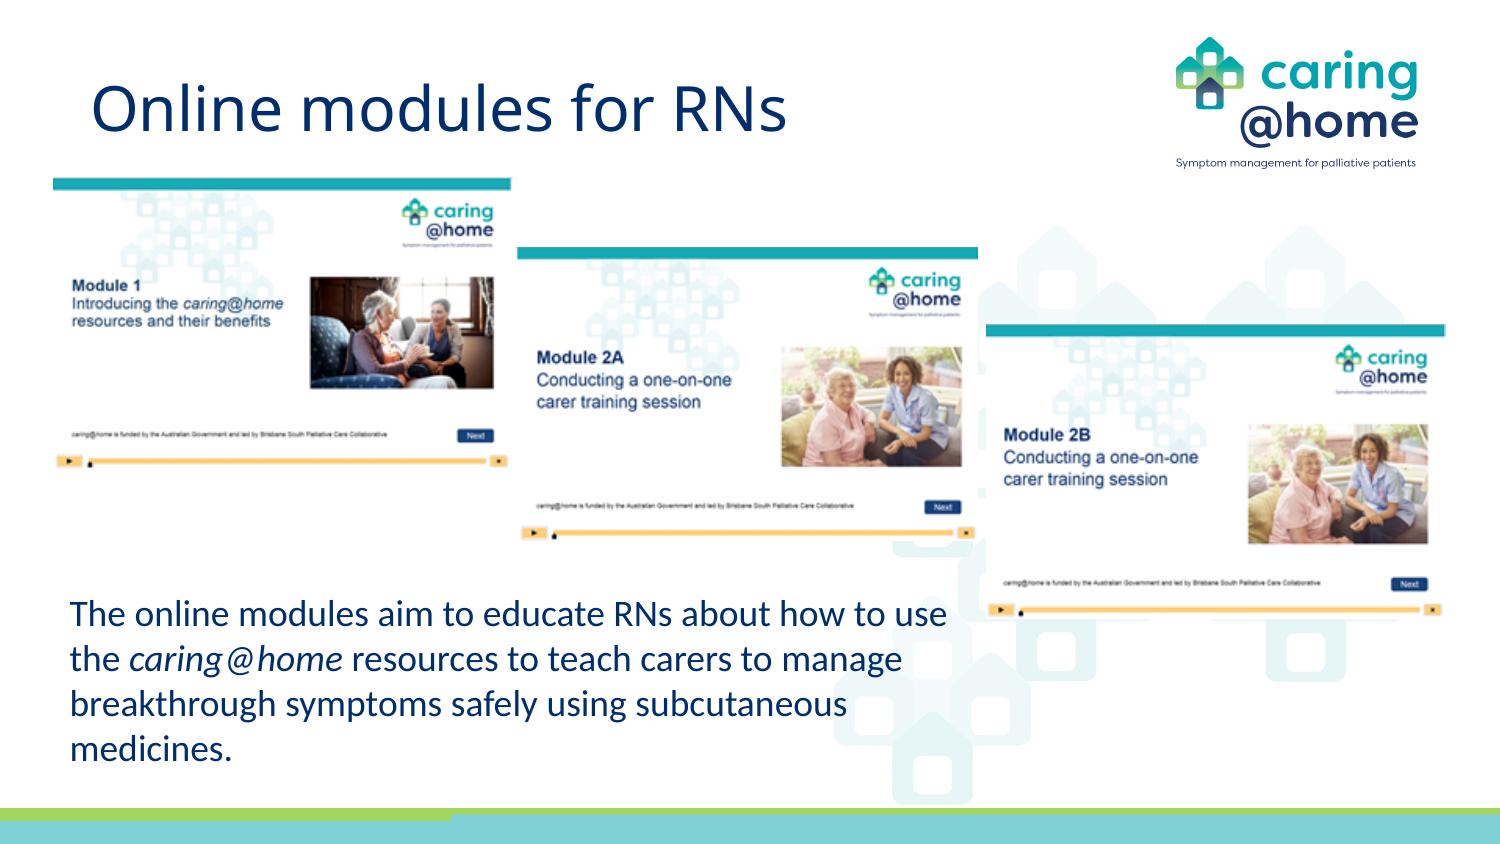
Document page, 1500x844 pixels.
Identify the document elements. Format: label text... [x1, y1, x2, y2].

picture [0, 0, 1500, 844]
title Online modules for RNs [75, 36, 1425, 177]
text_box The online modules aim to educate RNs about how to use the caring@home resources to teach carers to manage breakthrough symptoms safely using subcutaneous medicines. [54, 581, 969, 777]
